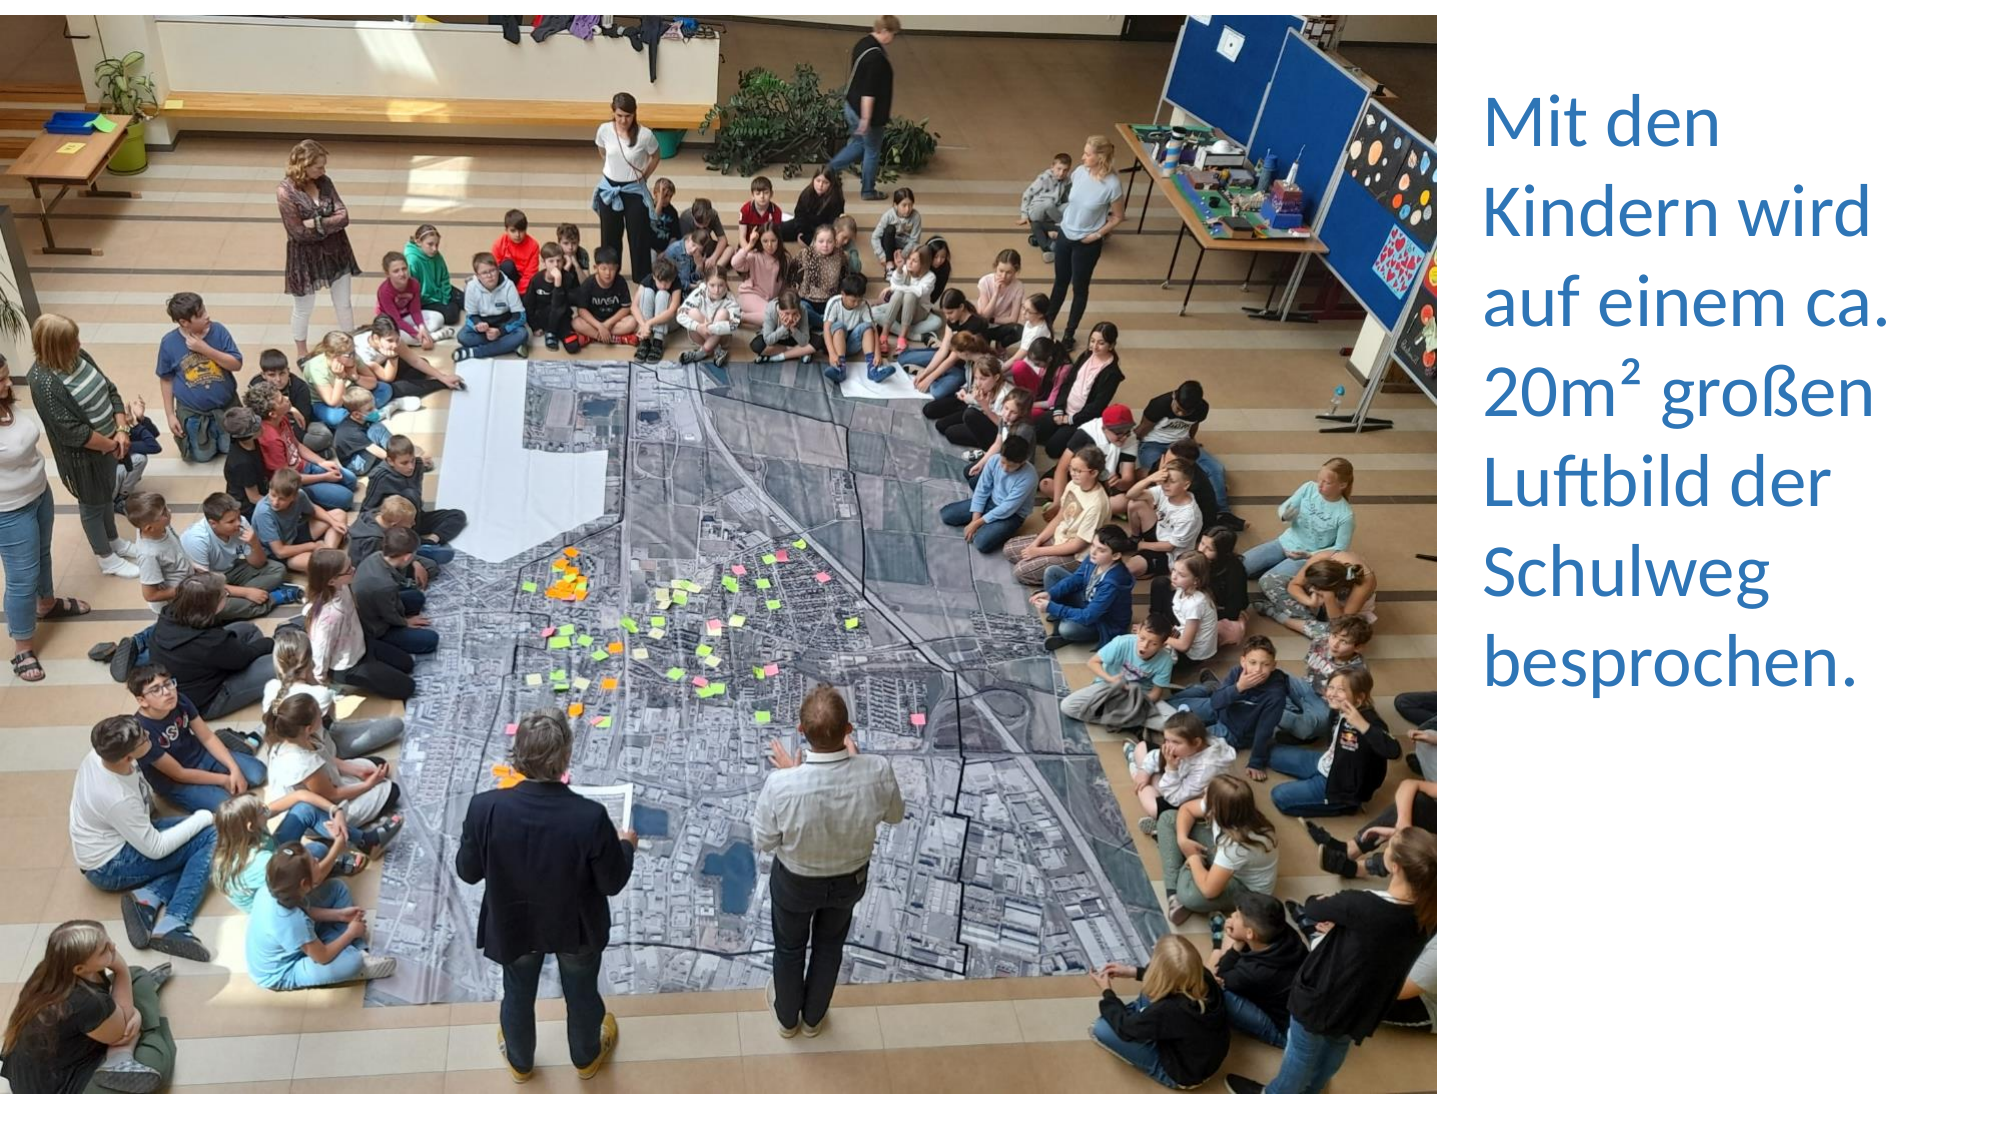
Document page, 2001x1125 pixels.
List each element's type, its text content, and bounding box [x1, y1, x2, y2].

text_box Mit den Kindern wird auf einem ca. 20m² großen Luftbild der Schulweg besprochen. [1467, 64, 1945, 709]
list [0, 15, 1437, 1094]
